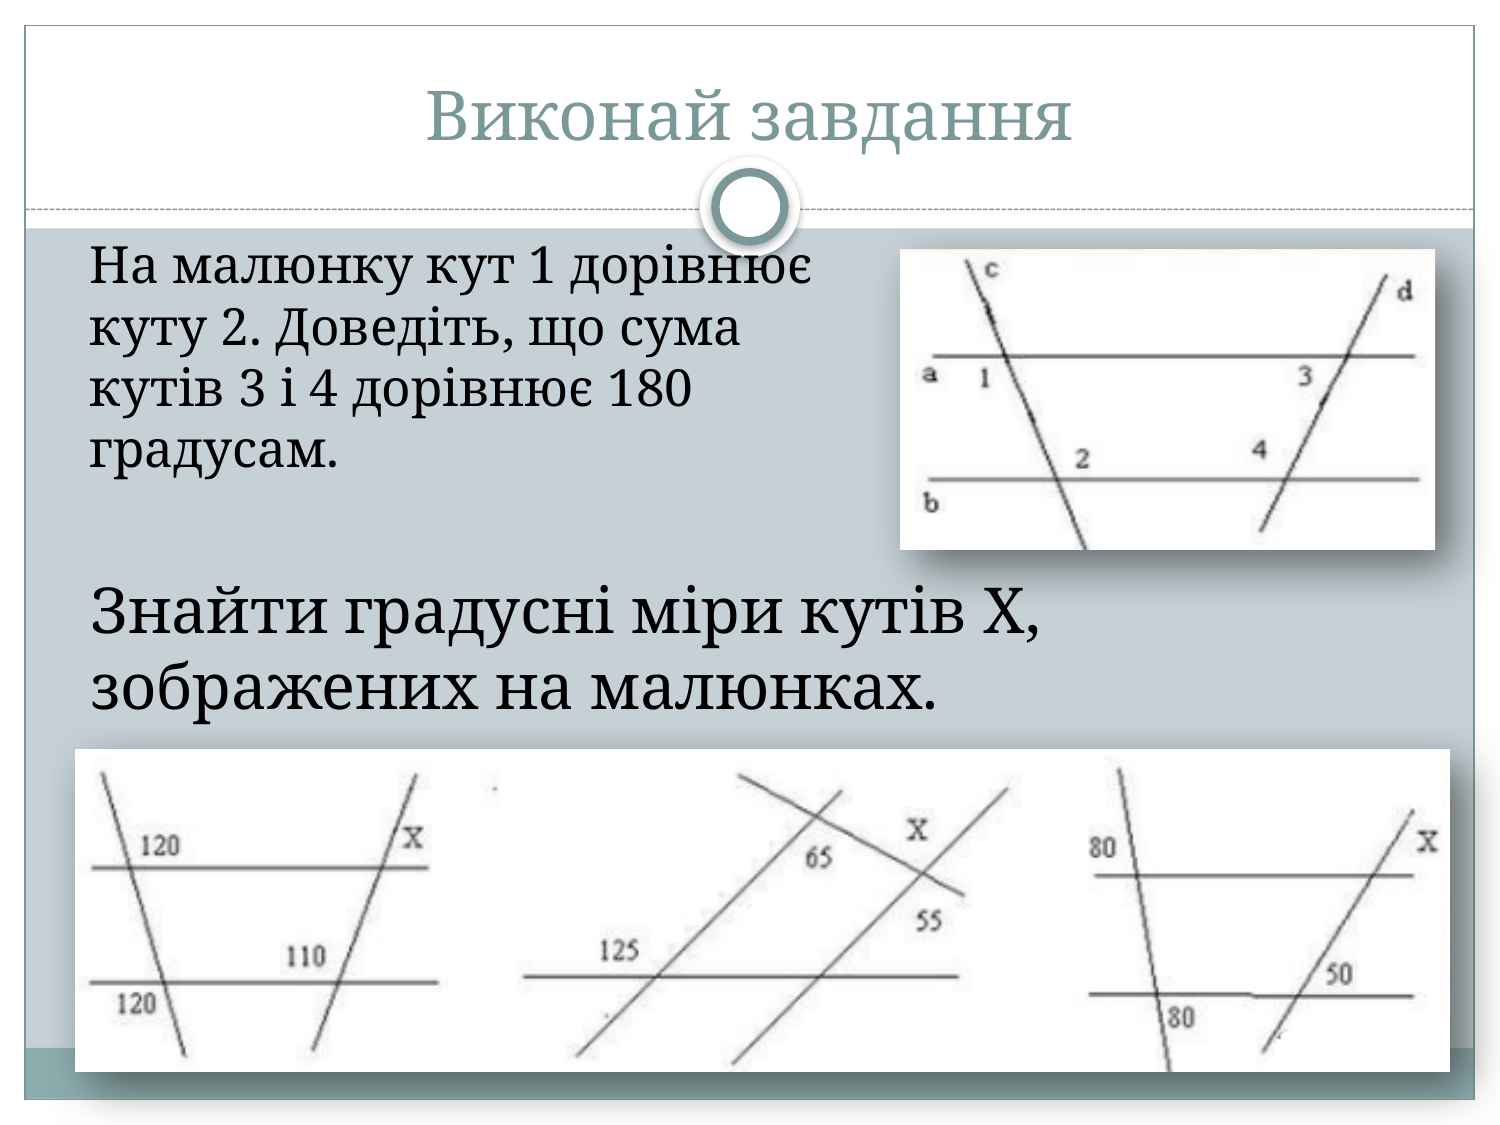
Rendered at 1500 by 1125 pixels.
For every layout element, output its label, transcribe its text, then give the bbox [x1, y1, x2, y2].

title Виконай завдання [49, 37, 1450, 162]
list На малюнку кут 1 дорівнює куту 2. Доведіть, що сума кутів 3 і 4 дорівнює 180 градусам. [75, 224, 863, 488]
text_box Знайти градусні міри кутів Х, зображених на малюнках. [75, 562, 1325, 730]
picture [74, 749, 1451, 1072]
picture [899, 249, 1436, 551]
